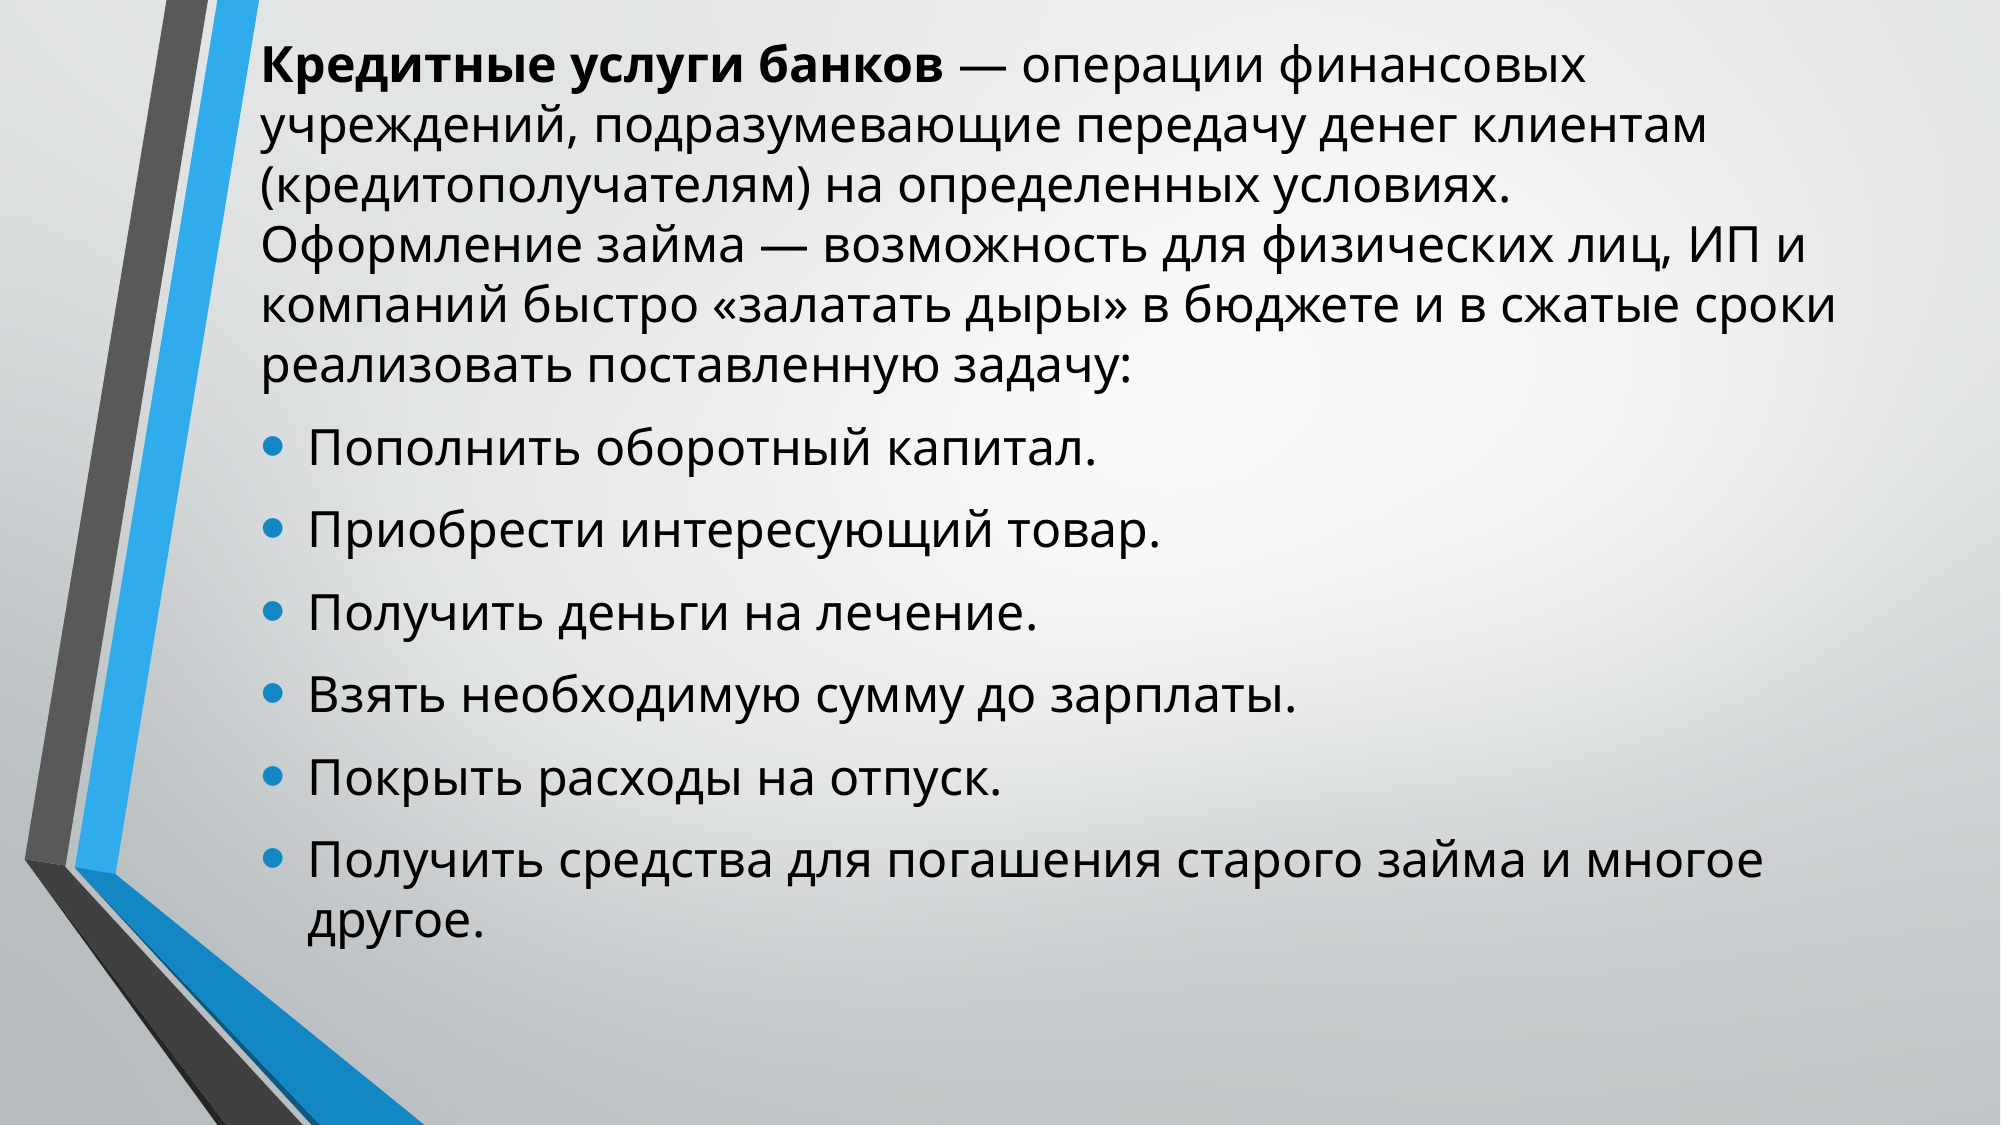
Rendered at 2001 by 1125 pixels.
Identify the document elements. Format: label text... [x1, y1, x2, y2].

list Кредитные услуги банков — операции финансовых учреждений, подразумевающие передачу денег клиентам (кредитополучателям) на определенных условиях. Оформление займа — возможность для физических лиц, ИП и компаний быстро «залатать дыры» в бюджете и в сжатые сроки реализовать поставленную задачу: Пополнить оборотный капитал. Приобрести интересующий товар. Получить деньги на лечение. Взять необходимую сумму до зарплаты. Покрыть расходы на отпуск. Получить средства для погашения старого займа и многое другое. [245, 50, 1863, 1014]
